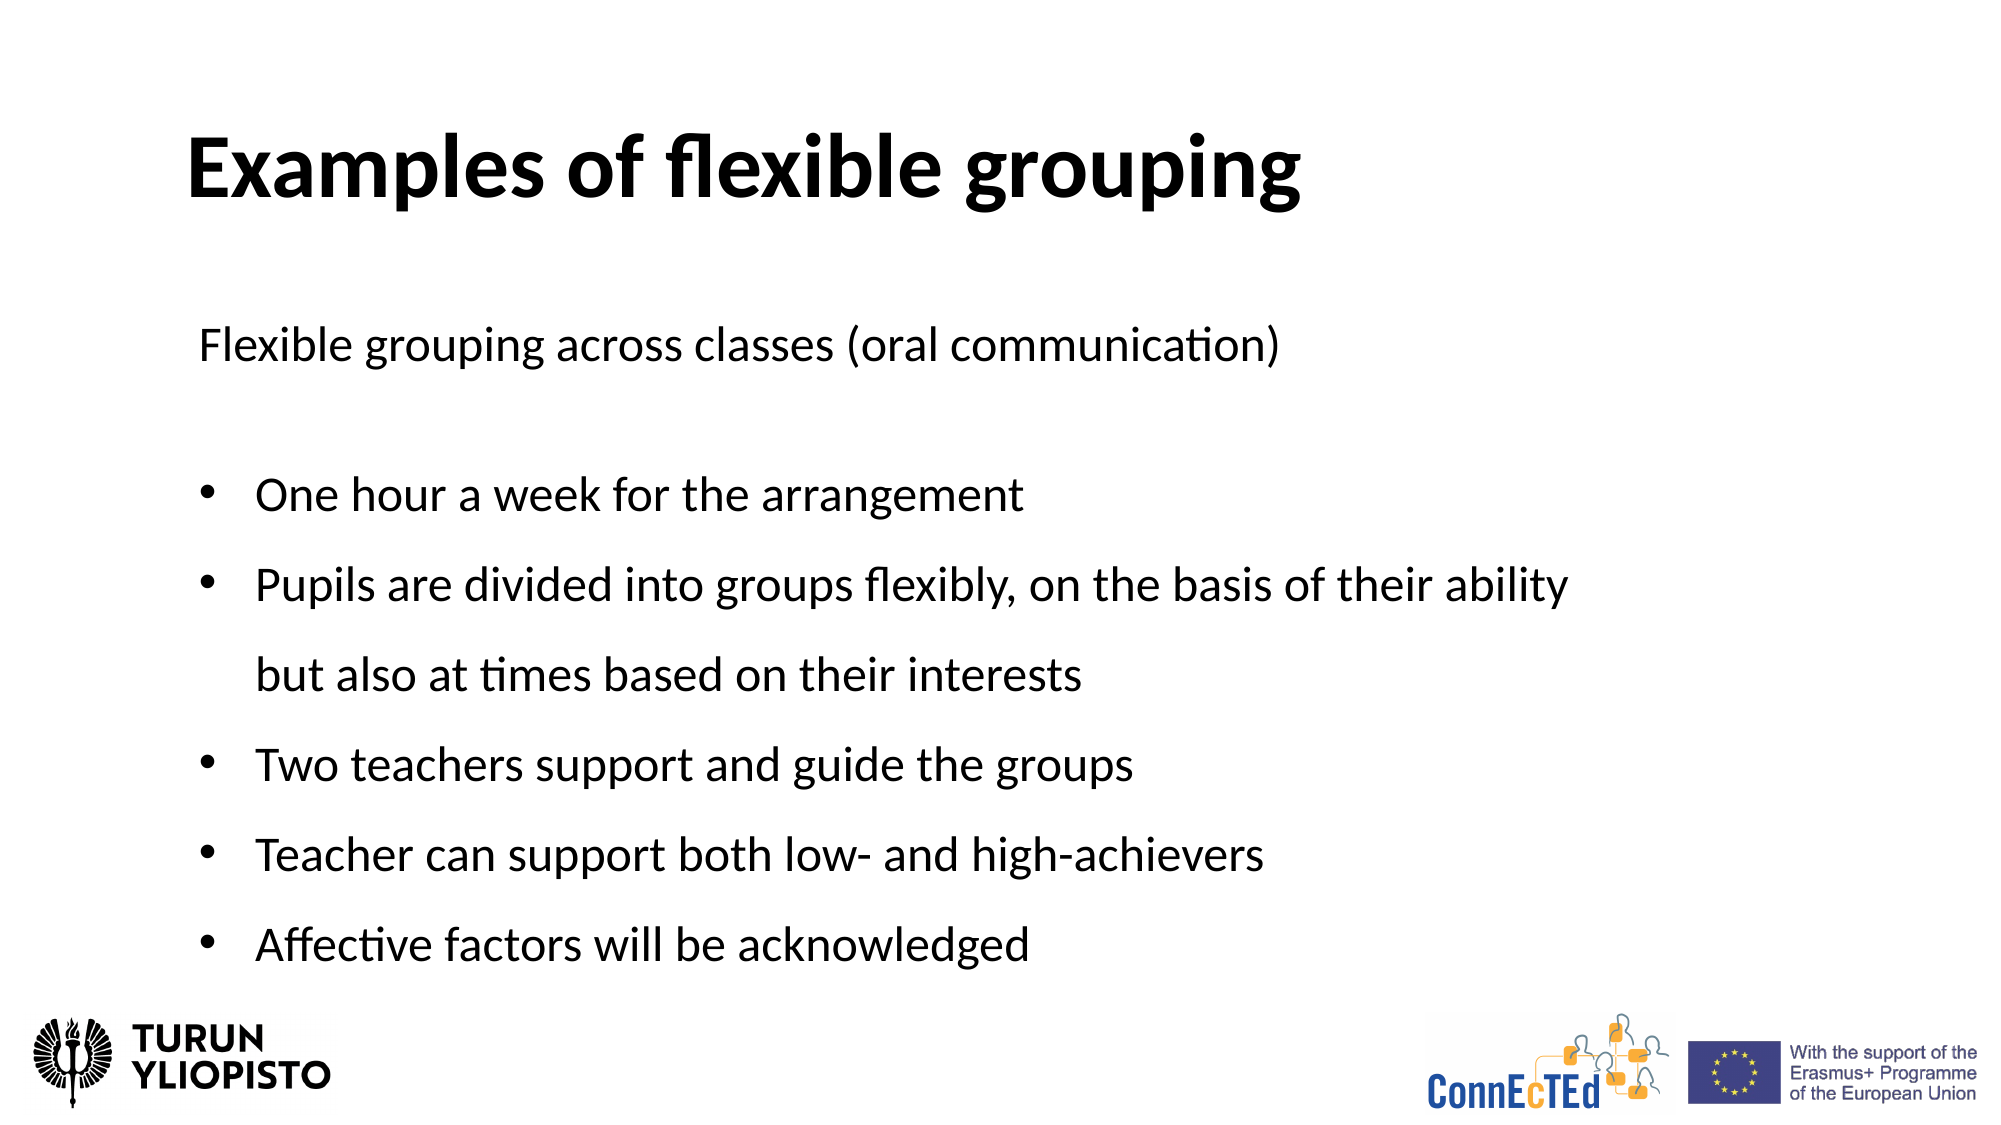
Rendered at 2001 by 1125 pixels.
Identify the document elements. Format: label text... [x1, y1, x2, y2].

picture [1425, 1012, 1676, 1115]
picture [23, 1012, 338, 1115]
text_box Flexible grouping across classes (oral communication) One hour a week for the arrangement Pupils are divided into groups flexibly, on the basis of their ability but also at times based on their interests Two teachers support and guide the groups Teacher can support both low- and high-achievers Affective factors will be acknowledged [184, 303, 1616, 1014]
title Examples of flexible grouping [171, 19, 1836, 226]
picture [1688, 1041, 1977, 1104]
